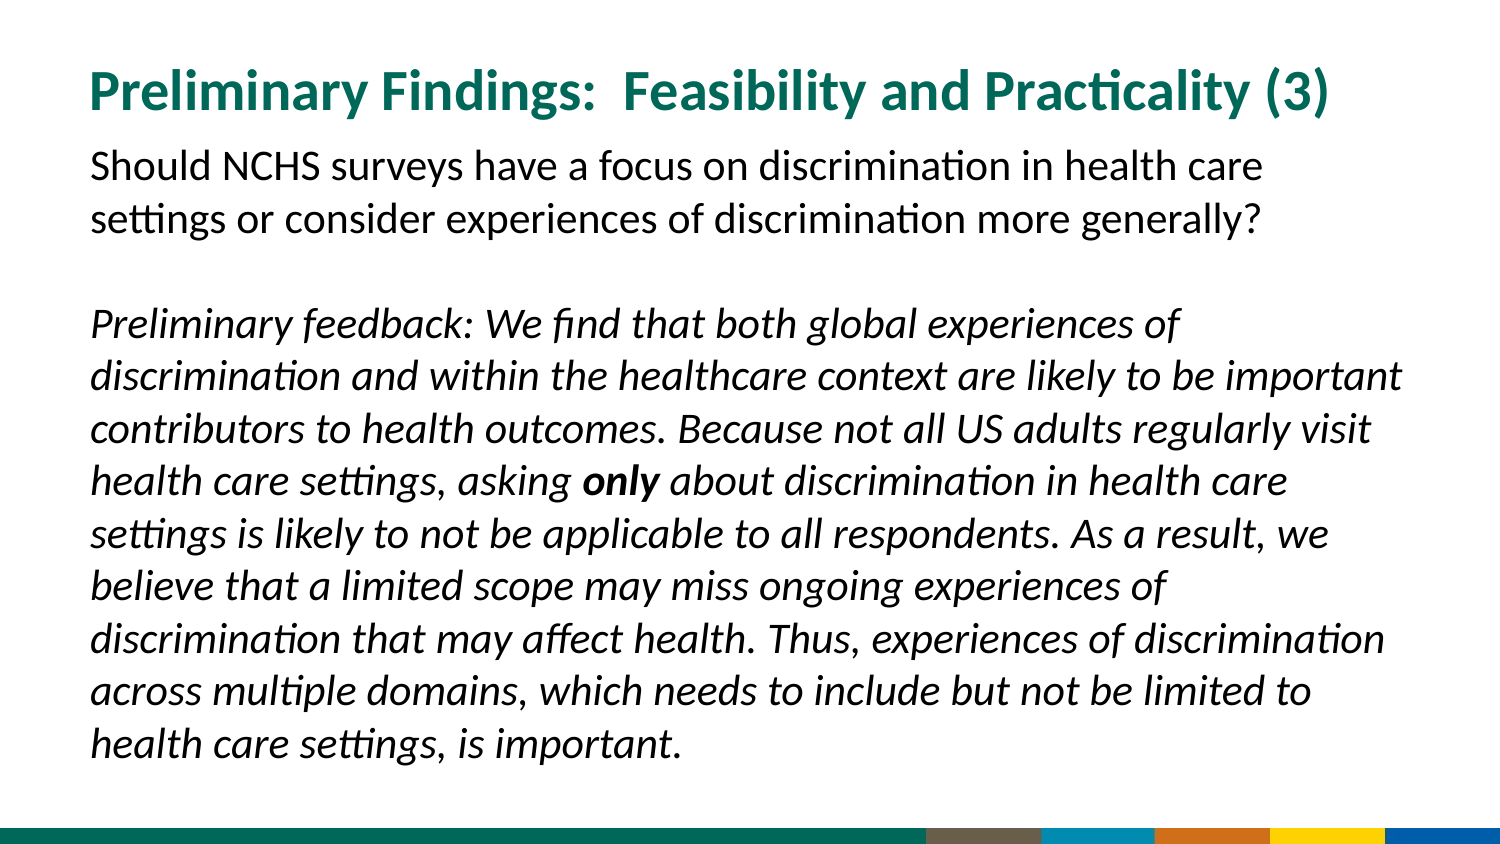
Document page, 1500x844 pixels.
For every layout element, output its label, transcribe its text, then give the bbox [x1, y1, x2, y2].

picture [1154, 828, 1500, 844]
title Preliminary Findings: Feasibility and Practicality (3) [75, 33, 1425, 129]
list Should NCHS surveys have a focus on discrimination in health care settings or consider experiences of discrimination more generally? Preliminary feedback: We find that both global experiences of discrimination and within the healthcare context are likely to be important contributors to health outcomes. Because not all US adults regularly visit health care settings, asking only about discrimination in health care settings is likely to not be applicable to all respondents. As a result, we believe that a limited scope may miss ongoing experiences of discrimination that may affect health. Thus, experiences of discrimination across multiple domains, which needs to include but not be limited to health care settings, is important. [75, 129, 1425, 810]
picture [0, 828, 1042, 844]
